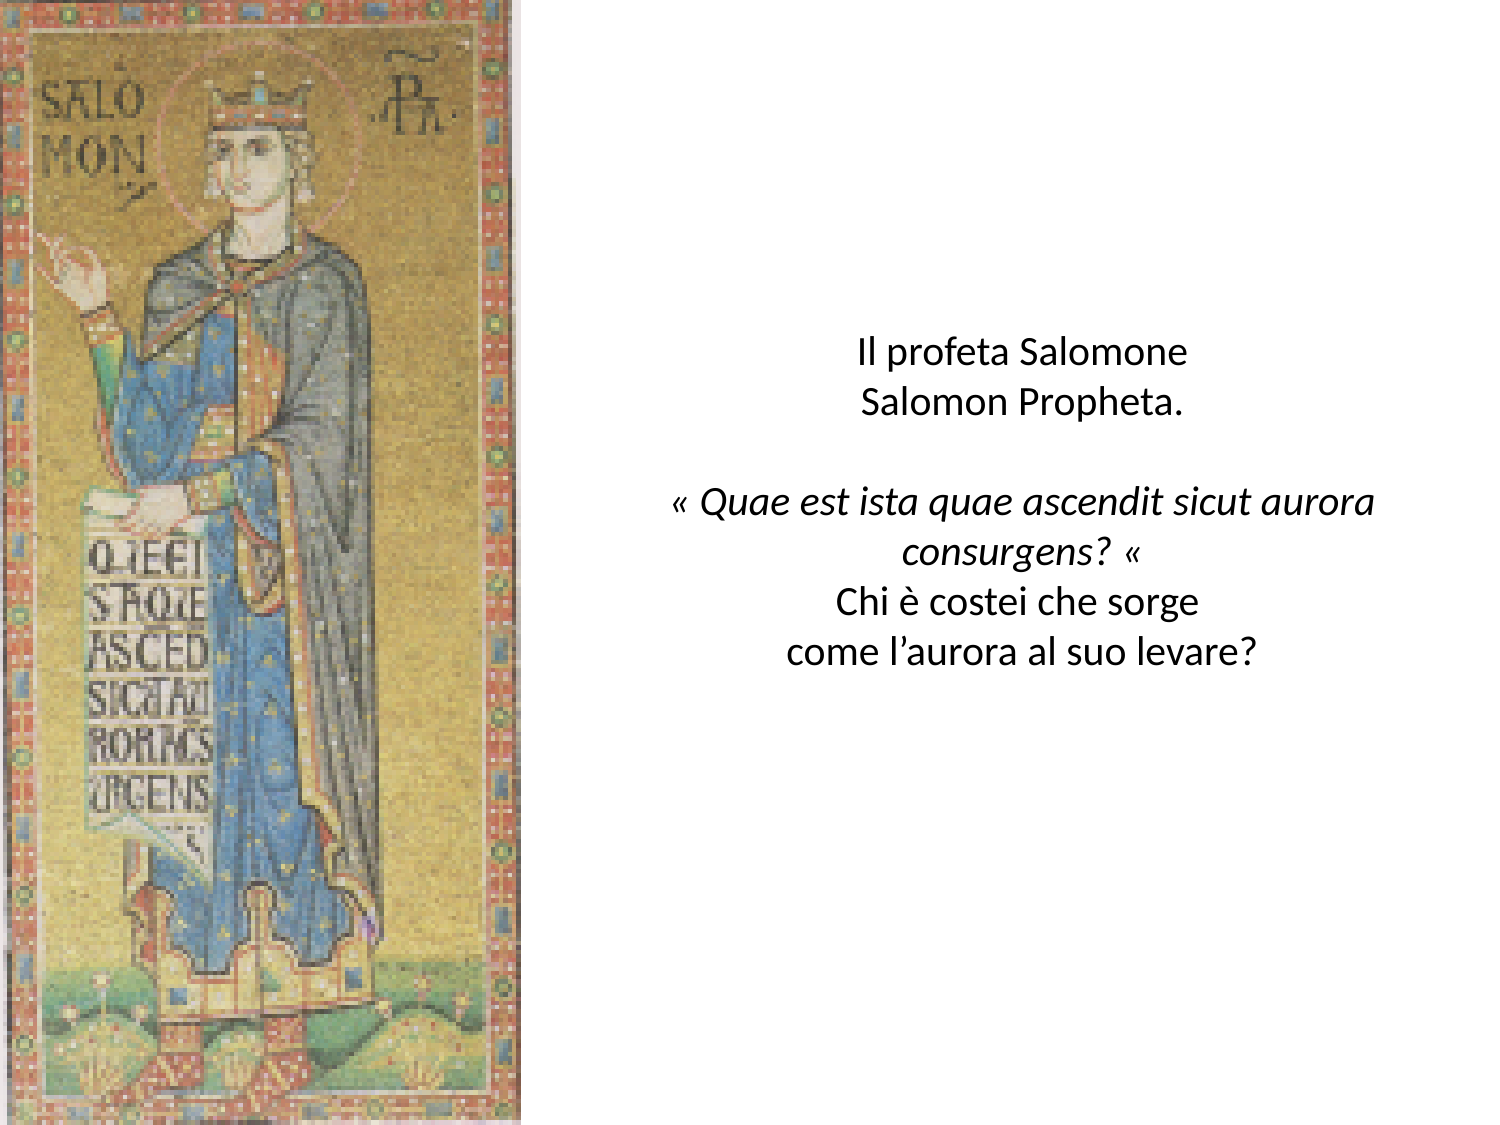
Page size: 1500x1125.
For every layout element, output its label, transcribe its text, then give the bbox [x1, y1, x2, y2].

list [0, 0, 521, 1125]
title Il profeta Salomone Salomon Propheta. « Quae est ista quae ascendit sicut aurora consurgens? « Chi è costei che sorge come l’aurora al suo levare? [620, 45, 1425, 953]
